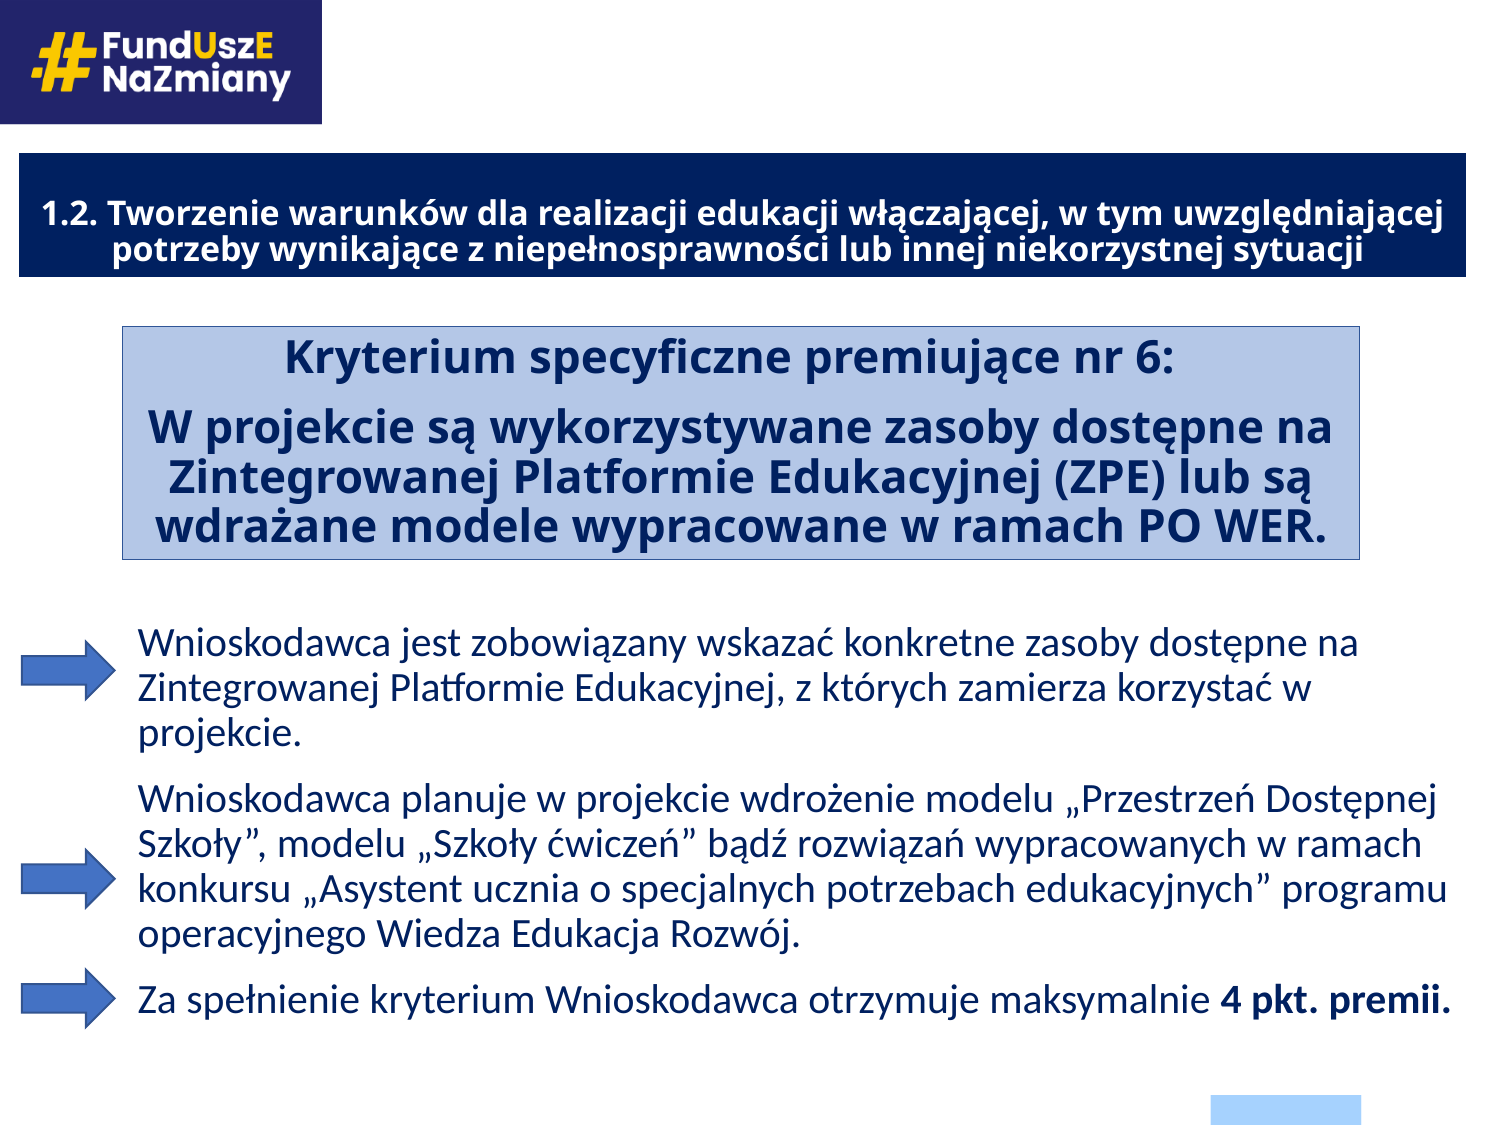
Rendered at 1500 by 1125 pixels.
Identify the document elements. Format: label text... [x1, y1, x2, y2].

text_box [20, 639, 117, 702]
text_box [20, 967, 117, 1030]
picture [0, 0, 1500, 1125]
list Wnioskodawca jest zobowiązany wskazać konkretne zasoby dostępne na Zintegrowanej Platformie Edukacyjnej, z których zamierza korzystać w projekcie. Wnioskodawca planuje w projekcie wdrożenie modelu „Przestrzeń Dostępnej Szkoły”, modelu „Szkoły ćwiczeń” bądź rozwiązań wypracowanych w ramach konkursu „Asystent ucznia o specjalnych potrzebach edukacyjnych” programu operacyjnego Wiedza Edukacja Rozwój. Za spełnienie kryterium Wnioskodawca otrzymuje maksymalnie 4 pkt. premii. [122, 612, 1486, 1075]
text_box [20, 847, 117, 910]
text_box Kryterium specyficzne premiujące nr 6: W projekcie są wykorzystywane zasoby dostępne na Zintegrowanej Platformie Edukacyjnej (ZPE) lub są wdrażane modele wypracowane w ramach PO WER. [122, 326, 1360, 560]
title 1.2. Tworzenie warunków dla realizacji edukacji włączającej, w tym uwzględniającej potrzeby wynikające z niepełnosprawności lub innej niekorzystnej sytuacji [19, 153, 1466, 277]
